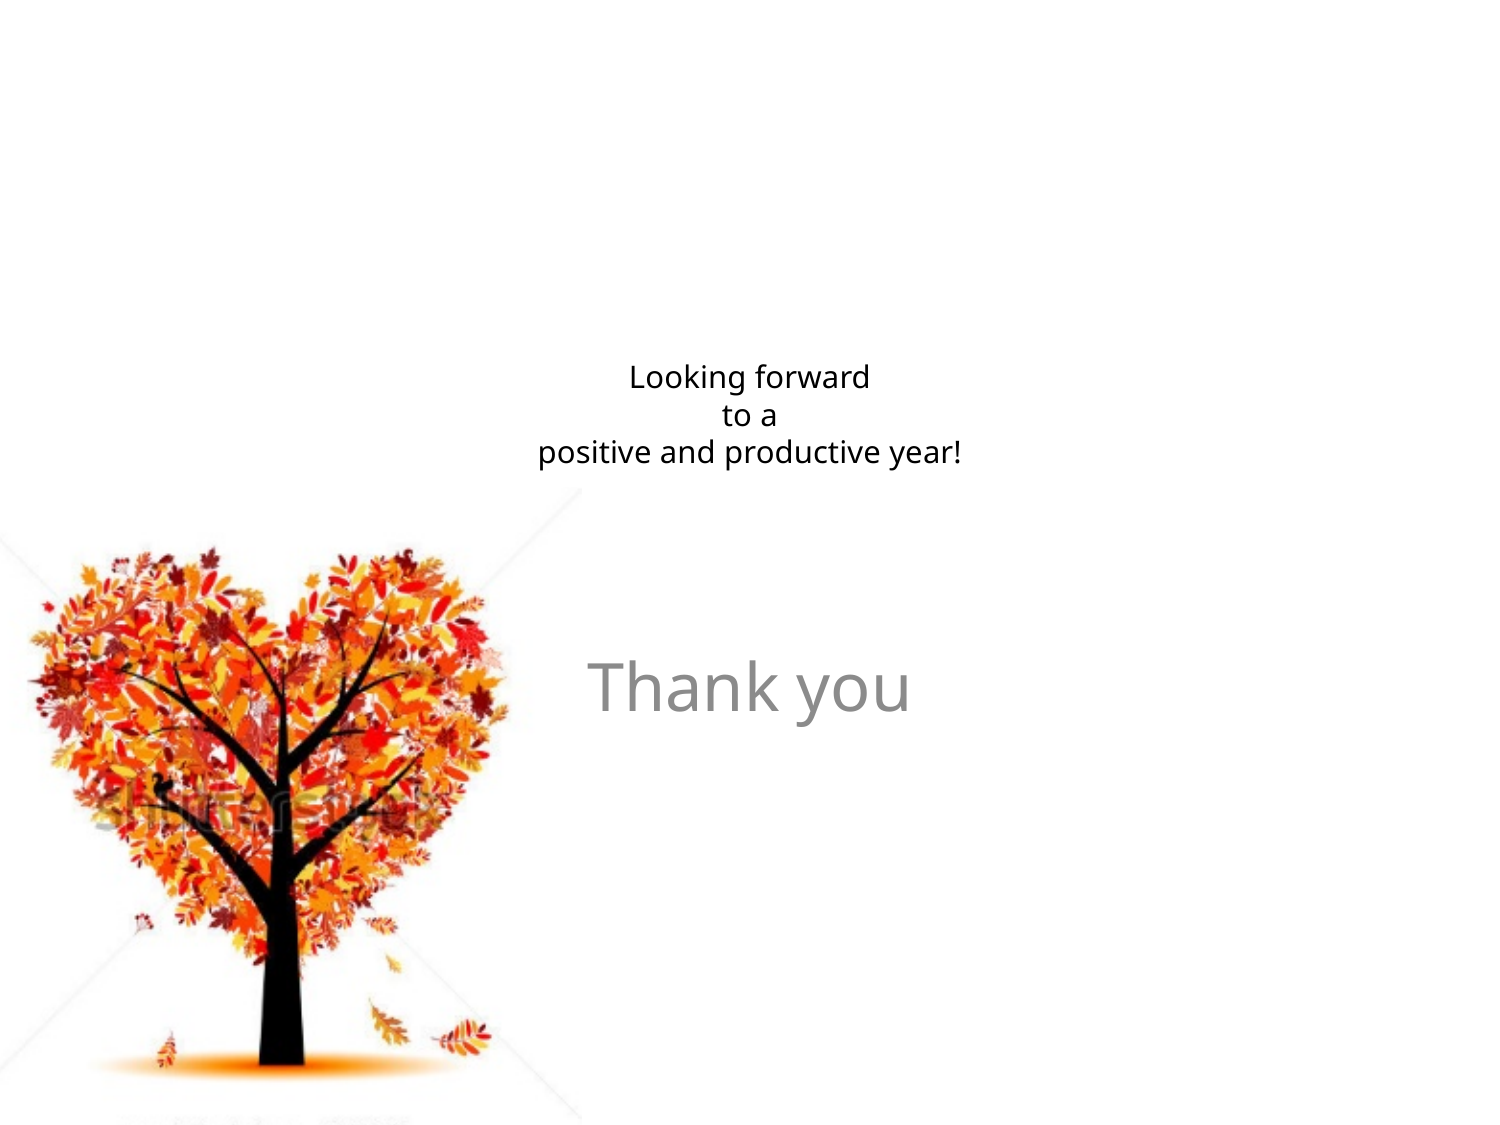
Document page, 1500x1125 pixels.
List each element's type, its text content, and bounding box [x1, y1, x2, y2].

picture [0, 487, 583, 1125]
subtitle Thank you [587, 637, 1275, 925]
title Looking forward to a positive and productive year! [112, 349, 1388, 591]
